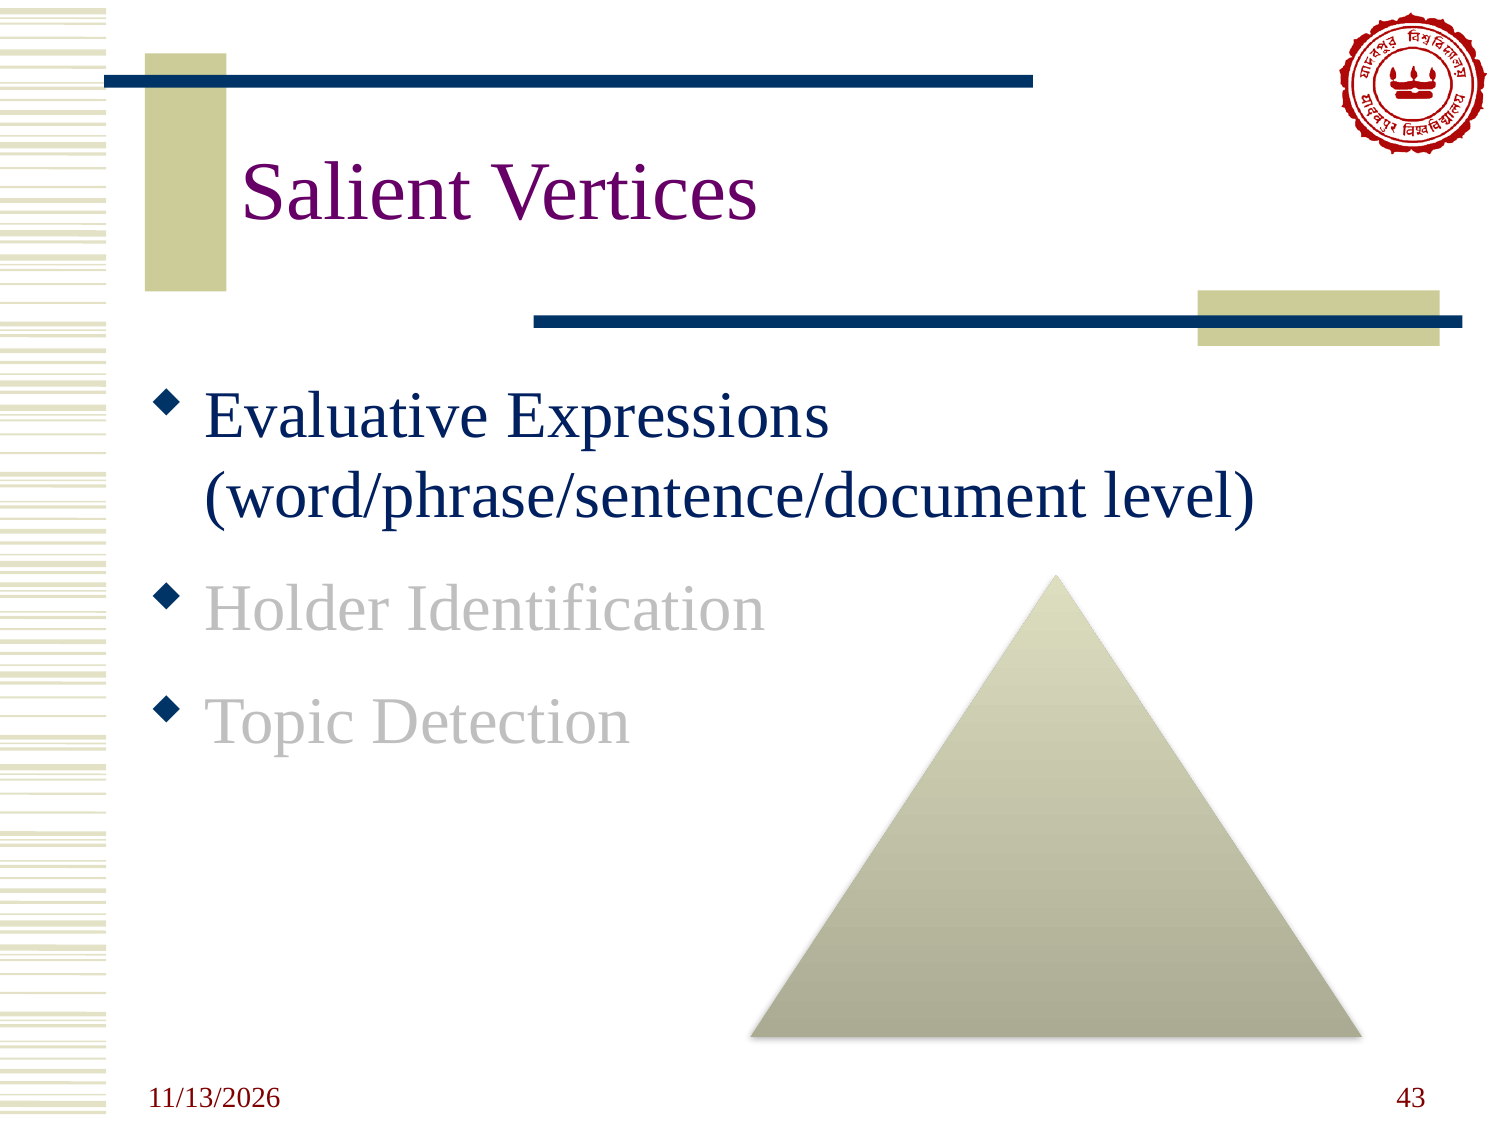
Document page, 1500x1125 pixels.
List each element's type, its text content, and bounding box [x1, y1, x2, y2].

list Evaluative Expressions (word/phrase/sentence/document level) Holder Identification Topic Detection [132, 363, 1463, 1001]
slide_number 43 [1080, 1045, 1442, 1122]
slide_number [132, 1045, 446, 1121]
text_box [749, 574, 1363, 1038]
picture [1337, 12, 1487, 163]
title Salient Vertices [224, 99, 1436, 288]
